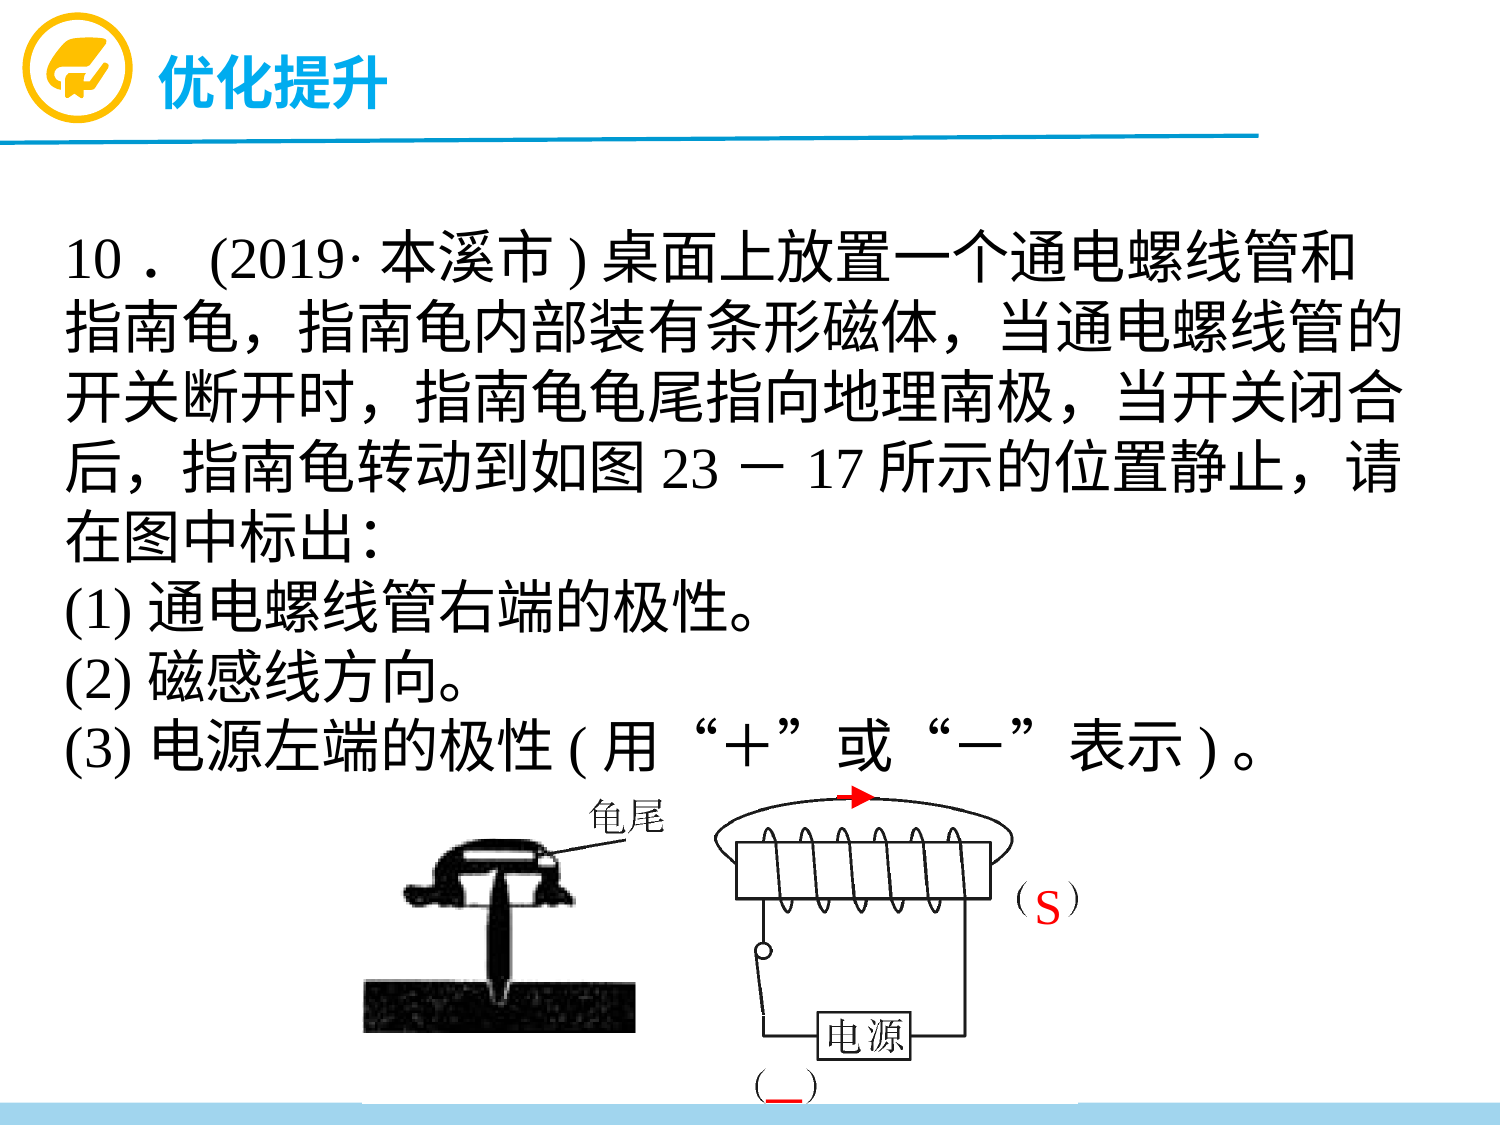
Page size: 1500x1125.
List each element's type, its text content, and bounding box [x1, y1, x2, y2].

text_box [744, 797, 1078, 1125]
picture [362, 797, 744, 1104]
text_box 10．(2019·本溪市)桌面上放置一个通电螺线管和指南龟，指南龟内部装有条形磁体，当通电螺线管的开关断开时，指南龟龟尾指向地理南极，当开关闭合后，指南龟转动到如图23－17所示的位置静止，请在图中标出： (1)通电螺线管右端的极性。 (2)磁感线方向。 (3)电源左端的极性(用“＋”或“－”表示)。 [50, 212, 1425, 787]
text_box 优化提升 [142, 4, 888, 124]
